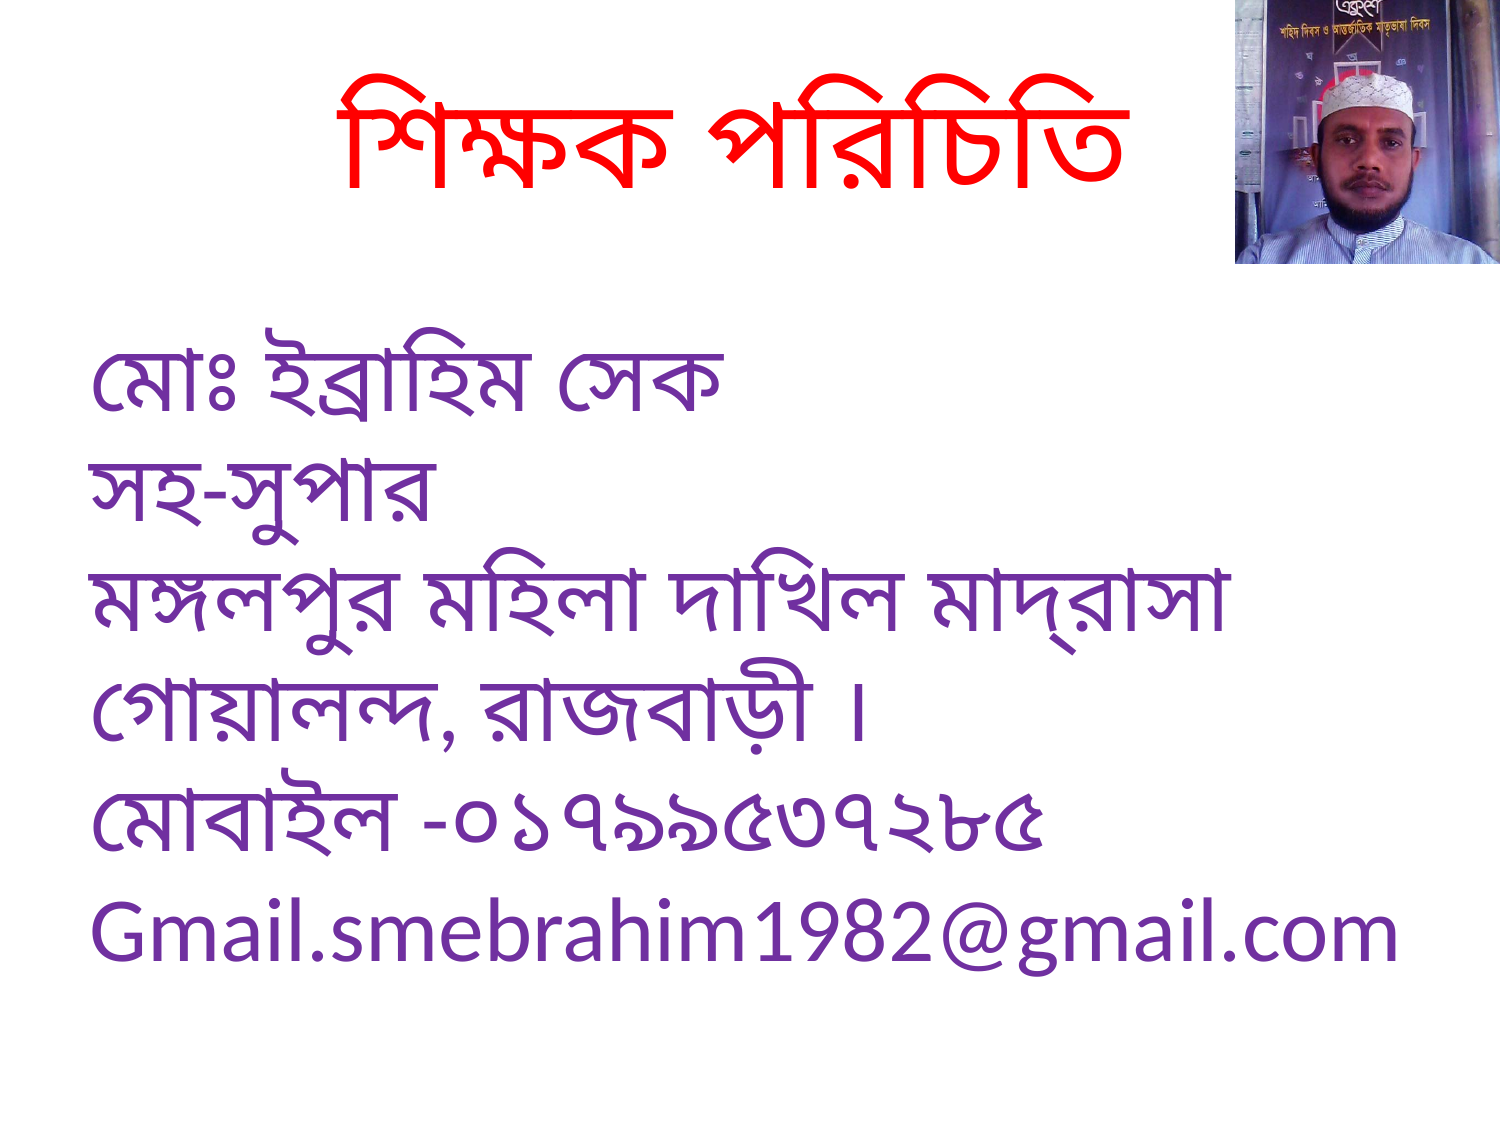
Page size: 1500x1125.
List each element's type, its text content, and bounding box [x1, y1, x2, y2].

text_box মোঃ ইব্রাহিম সেক সহ-সুপার মঙ্গলপুর মহিলা দাখিল মাদ্‌রাসা গোয়ালন্দ, রাজবাড়ী । মোবাইল -০১৭৯৯৫৩৭২৮৫ Gmail.smebrahim1982@gmail.com [75, 312, 1450, 987]
picture [1234, 0, 1500, 264]
title শিক্ষক পরিচিতি [75, 45, 1229, 233]
